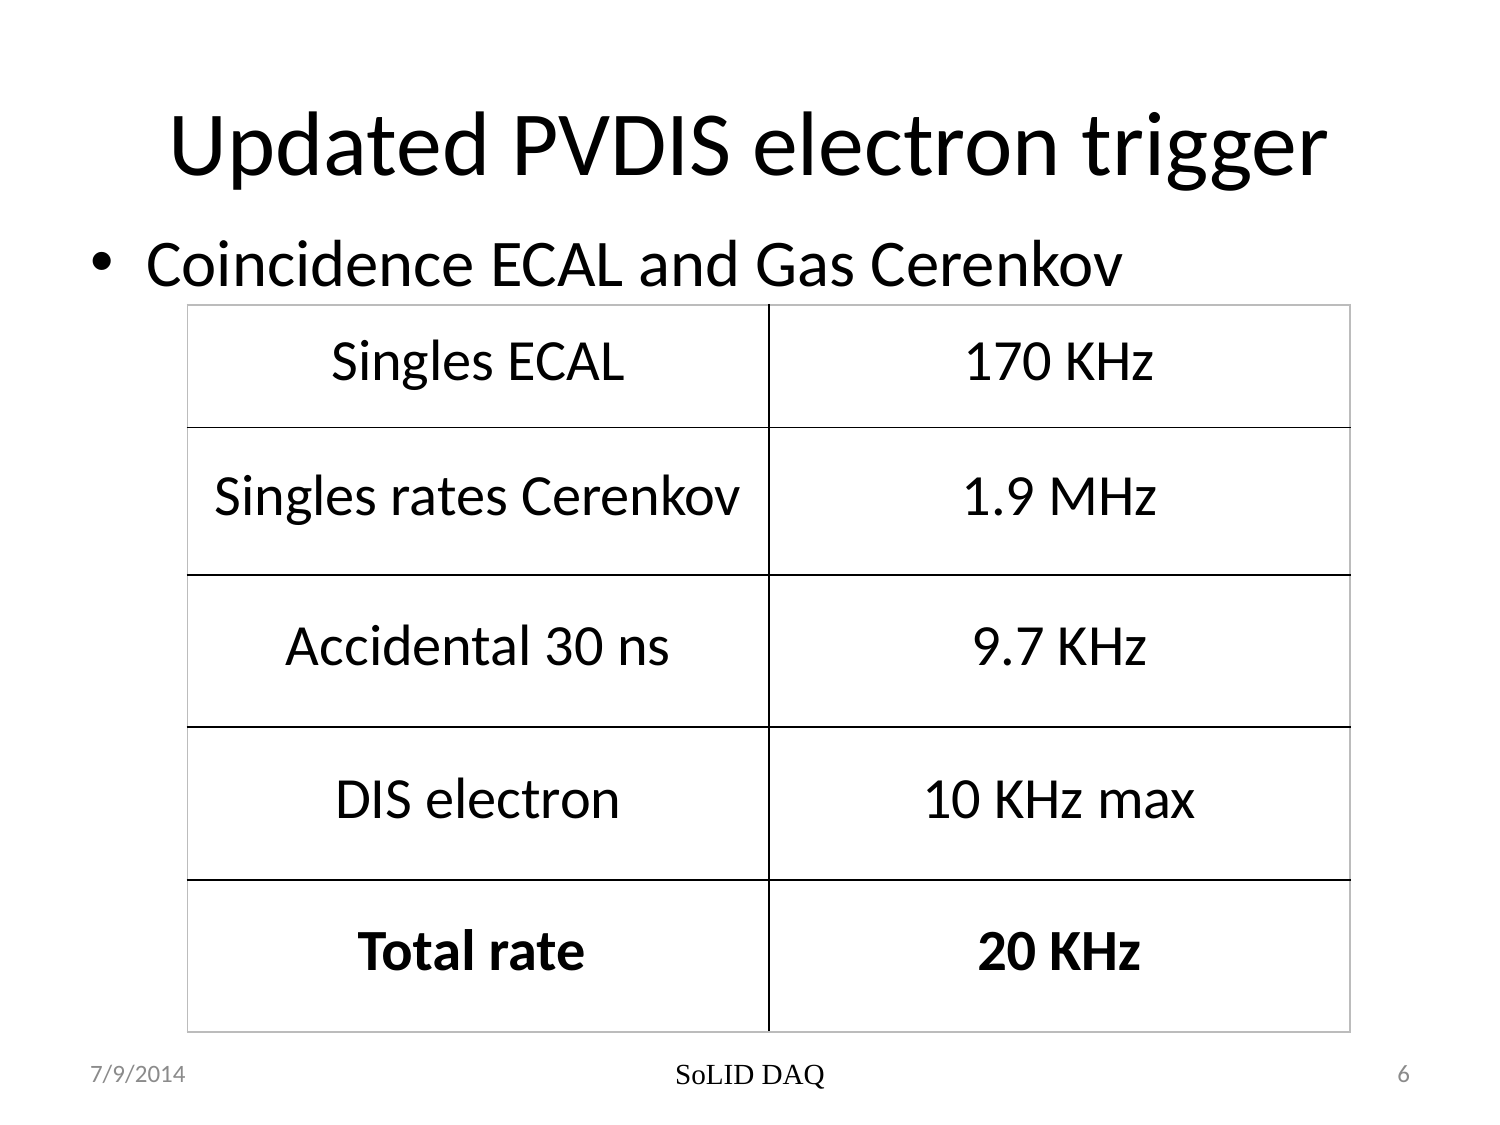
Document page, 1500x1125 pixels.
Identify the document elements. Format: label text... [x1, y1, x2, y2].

table_cell Total rate [188, 881, 768, 1031]
table_cell 10 KHz max [770, 728, 1349, 879]
table_header Singles ECAL [188, 306, 768, 427]
slide_number 6 [1074, 1042, 1425, 1103]
table_cell 1.9 MHz [770, 428, 1349, 574]
title Updated PVDIS electron trigger [75, 45, 1425, 212]
footer SoLID DAQ [512, 1042, 988, 1103]
table_cell Accidental 30 ns [188, 576, 768, 726]
table_cell DIS electron [188, 728, 768, 879]
table_header 170 KHz [770, 306, 1349, 427]
list Coincidence ECAL and Gas Cerenkov [75, 212, 1425, 955]
table_cell Singles rates Cerenkov [188, 428, 768, 574]
table_cell 9.7 KHz [770, 576, 1349, 726]
table_cell 20 KHz [770, 881, 1349, 1031]
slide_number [75, 1042, 425, 1103]
